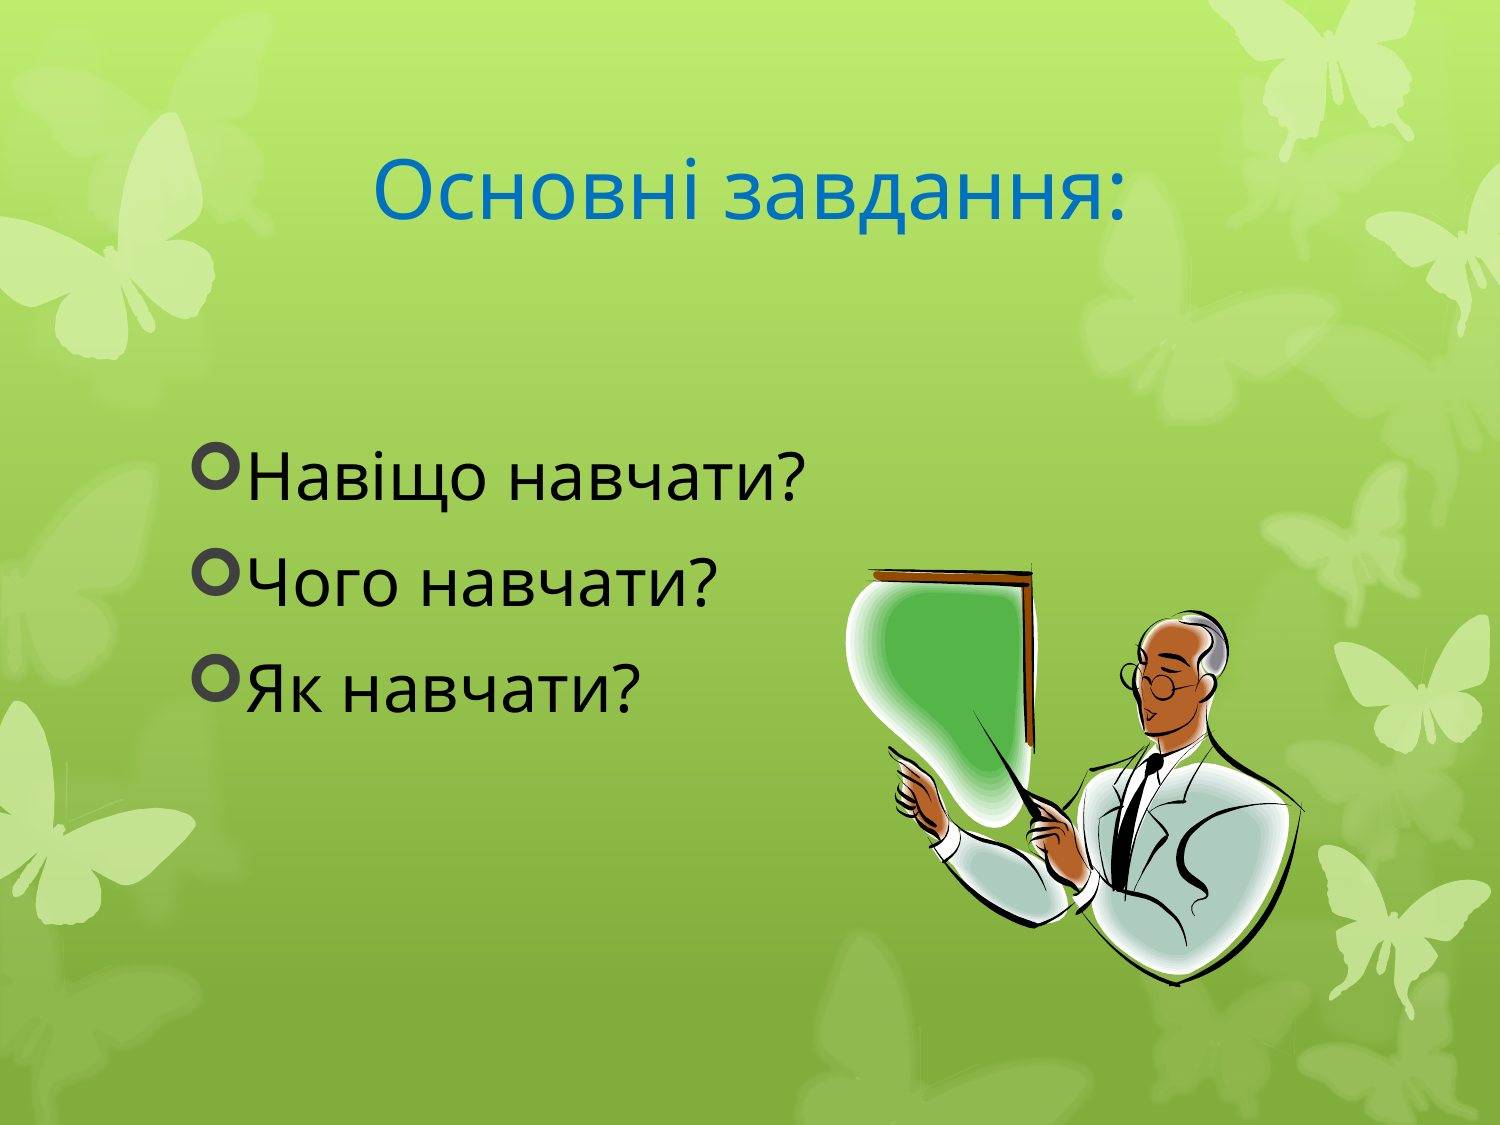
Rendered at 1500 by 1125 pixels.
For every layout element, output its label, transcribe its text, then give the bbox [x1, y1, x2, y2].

picture [843, 561, 1306, 989]
title Основні завдання: [165, 110, 1335, 263]
list Навіщо навчати? Чого навчати? Як навчати? [171, 290, 1276, 870]
